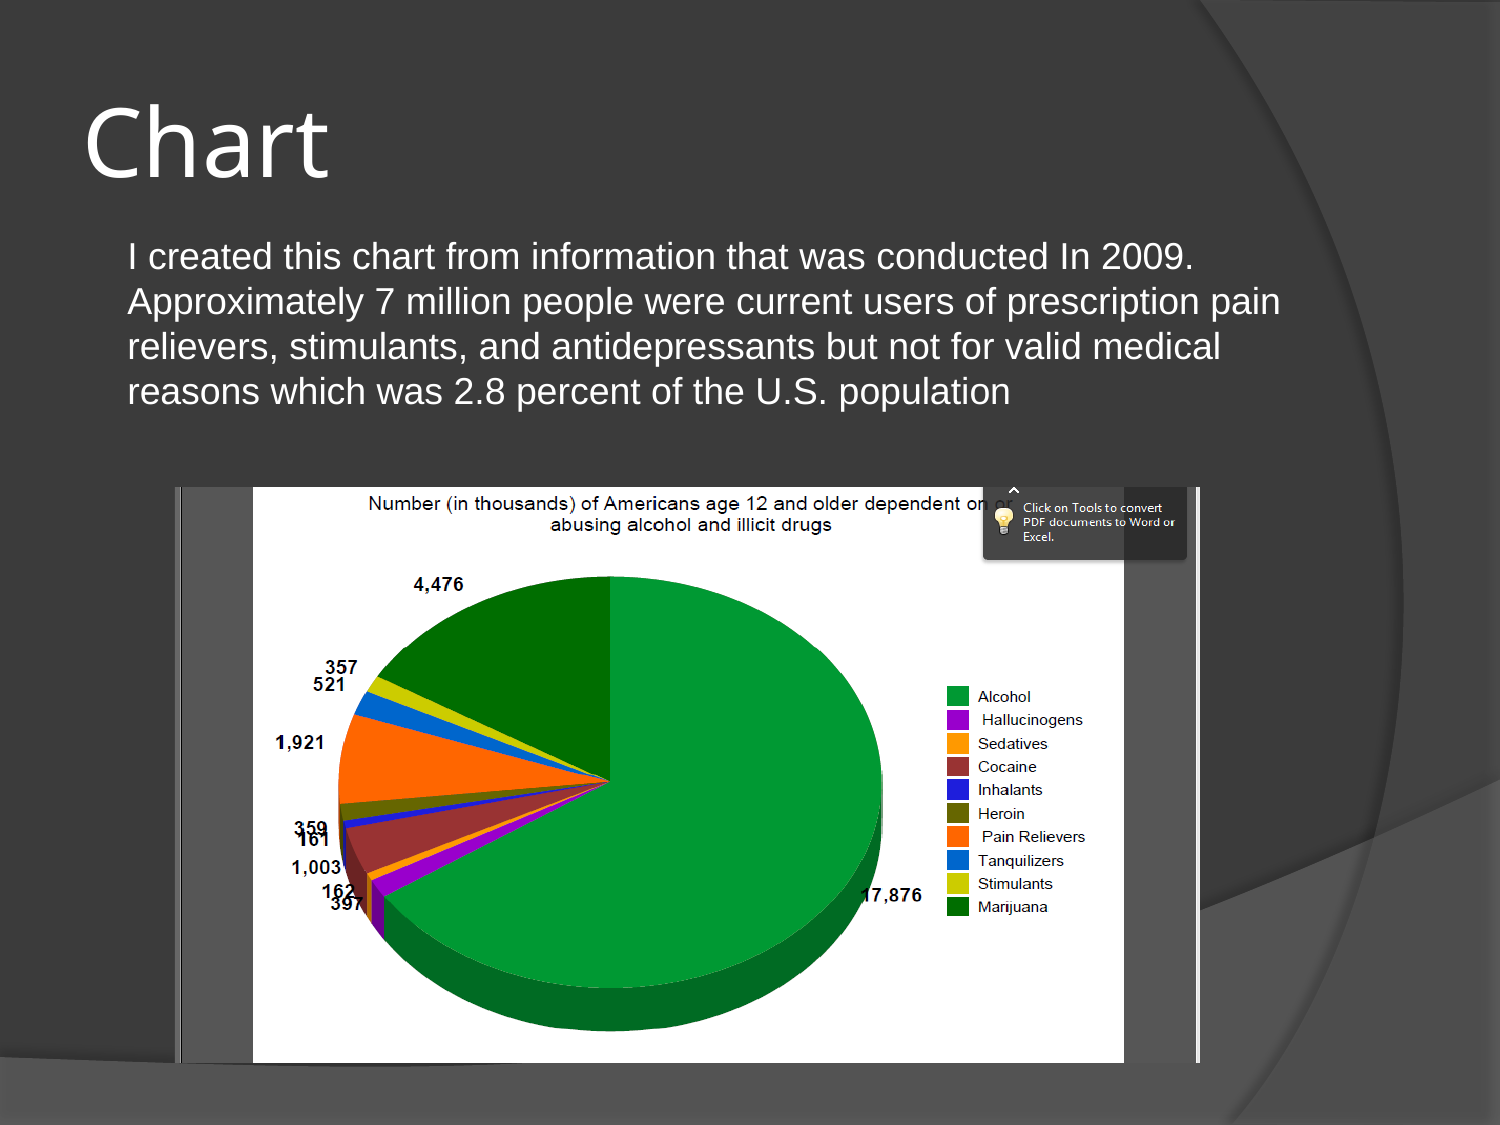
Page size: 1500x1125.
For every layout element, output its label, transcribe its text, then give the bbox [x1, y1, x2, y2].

text_box I created this chart from information that was conducted In 2009. Approximately 7 million people were current users of prescription pain relievers, stimulants, and antidepressants but not for valid medical reasons which was 2.8 percent of the U.S. population [112, 224, 1350, 420]
title Chart [75, 45, 1300, 233]
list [174, 487, 1201, 1063]
